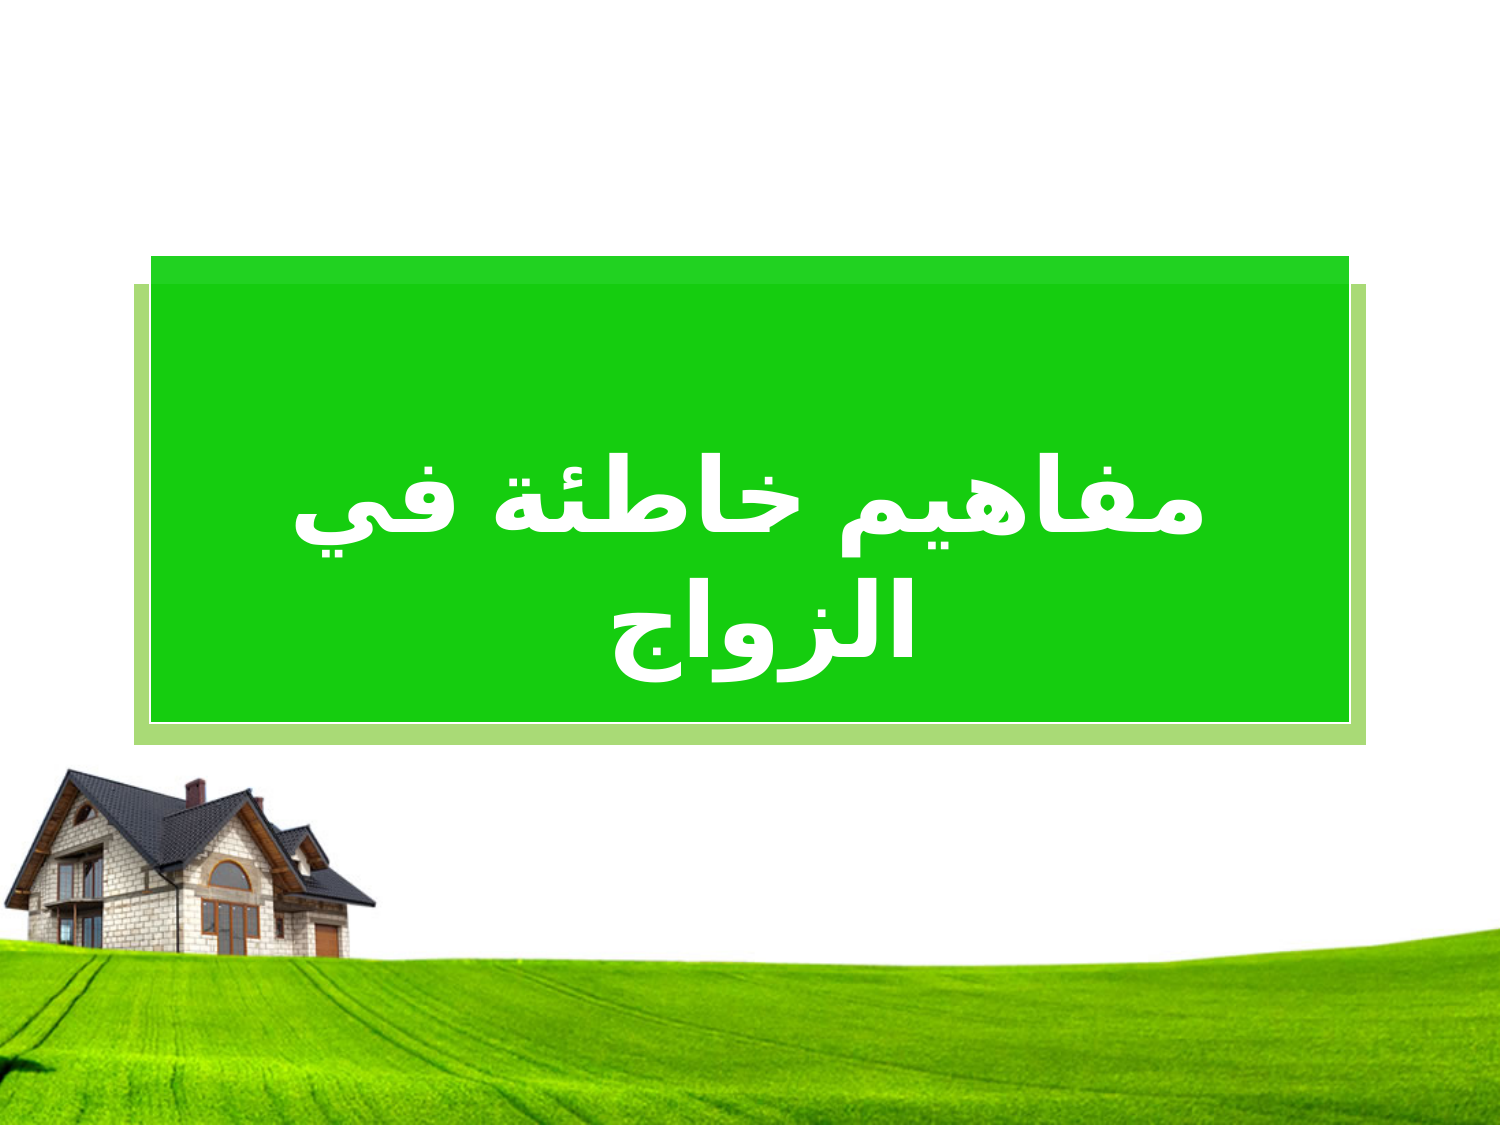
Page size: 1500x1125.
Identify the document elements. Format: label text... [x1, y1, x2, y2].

text_box [132, 283, 1368, 746]
picture [0, 0, 1500, 1125]
text_box مفاهيم خاطئة في الزواج [177, 420, 1323, 686]
text_box [149, 255, 1350, 724]
